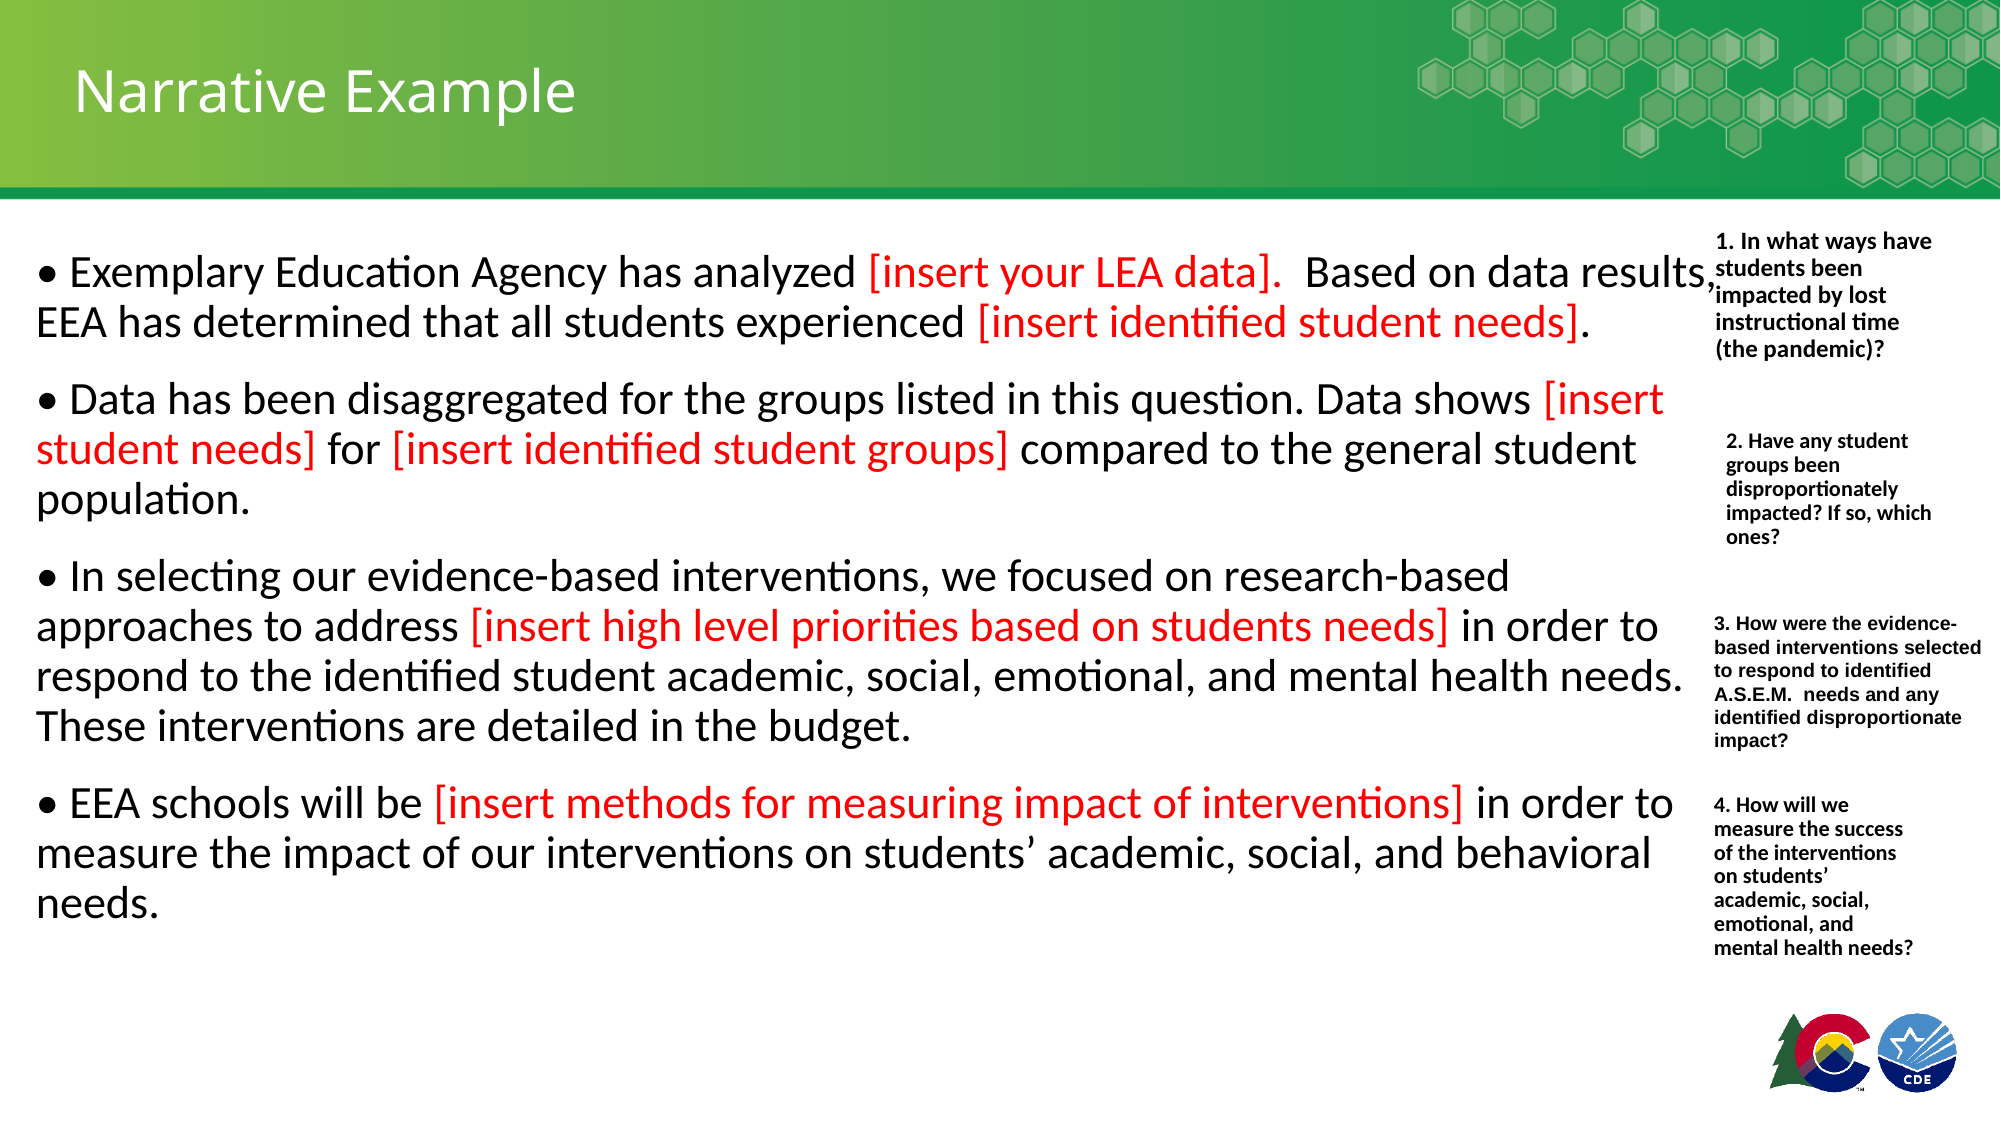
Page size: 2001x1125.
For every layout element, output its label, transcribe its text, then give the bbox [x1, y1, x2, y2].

text_box 2. Have any student groups been disproportionately impacted? If so, which ones? [1706, 409, 1954, 591]
text_box 4. How will we measure the success of the interventions on students’ academic, social, emotional, and mental health needs? [1693, 773, 1942, 981]
picture [1768, 1012, 1957, 1093]
list • Exemplary Education Agency has analyzed [insert your LEA data]. Based on data results, EEA has determined that all students experienced [insert identified student needs]. • Data has been disaggregated for the groups listed in this question. Data shows [insert student needs] for [insert identified student groups] compared to the general student population. • In selecting our evidence-based interventions, we focused on research-based approaches to address [insert high level priorities based on students needs] in order to respond to the identified student academic, social, emotional, and mental health needs. These interventions are detailed in the budget. • EEA schools will be [insert methods for measuring impact of interventions] in order to measure the impact of our interventions on students’ academic, social, and behavioral needs. [15, 227, 1741, 989]
title Narrative Example [53, 41, 1384, 166]
text_box 3. How were the evidence-based interventions selected to respond to identified A.S.E.M. needs and any identified disproportionate impact? [1694, 591, 2000, 796]
text_box 1. In what ways have students been impacted by lost instructional time (the pandemic)? [1695, 208, 1954, 384]
picture [0, 0, 2000, 200]
